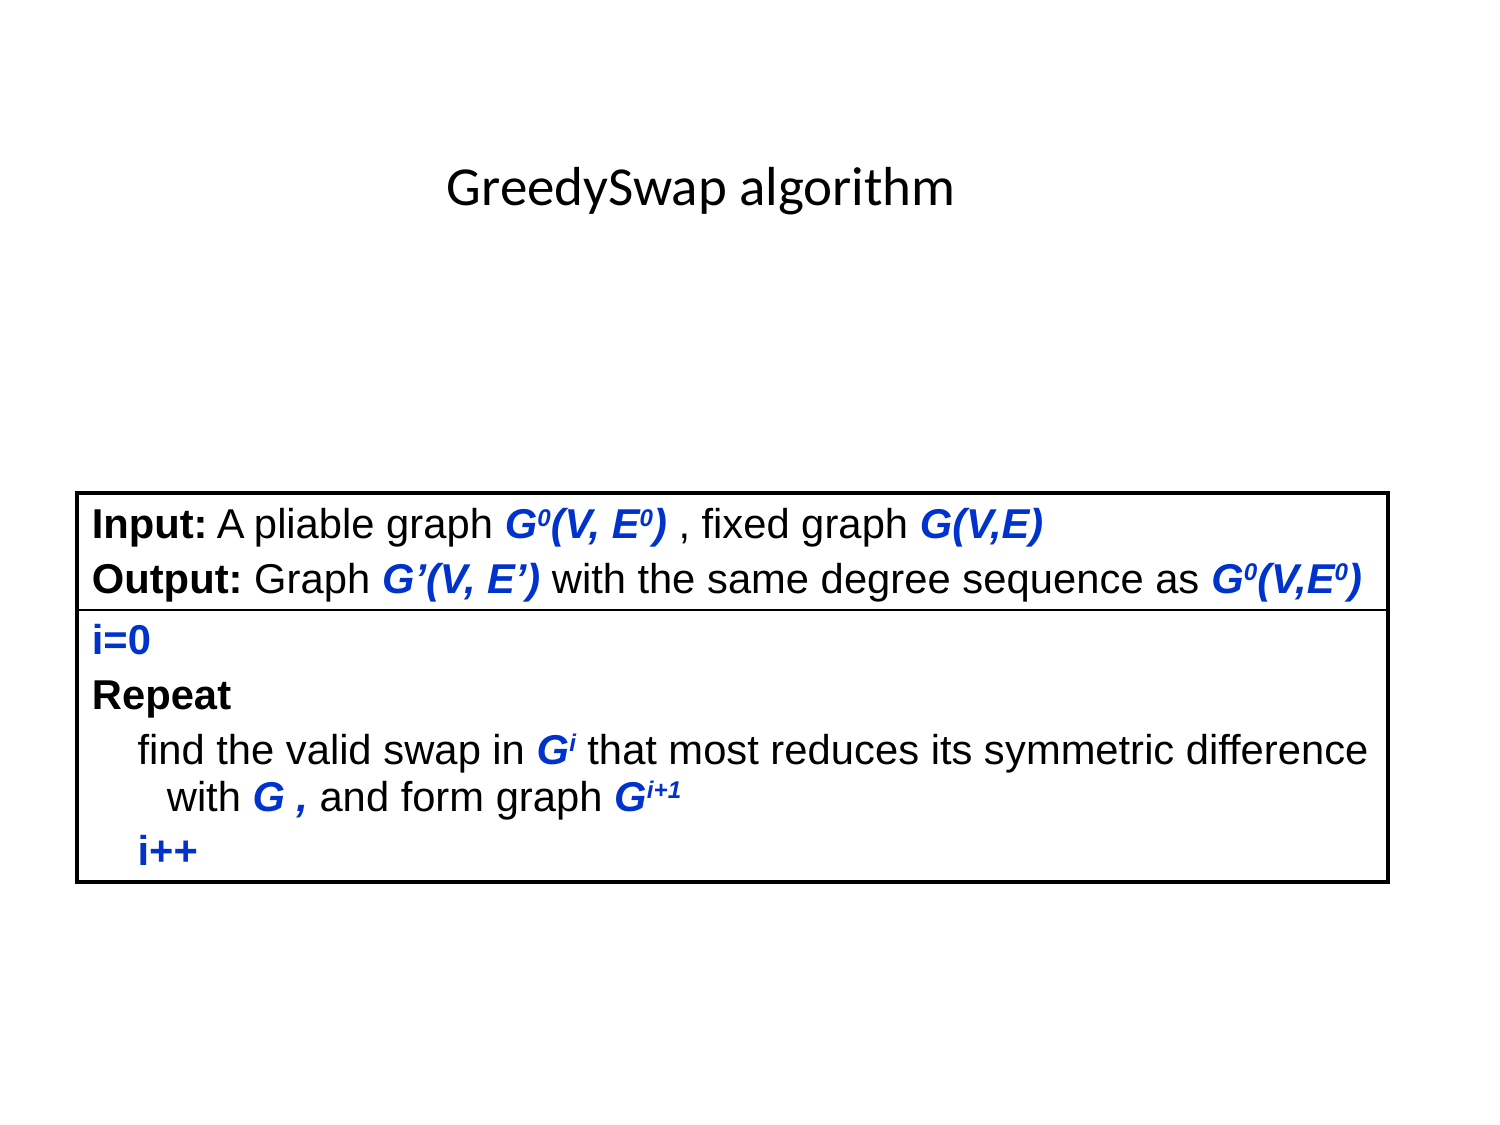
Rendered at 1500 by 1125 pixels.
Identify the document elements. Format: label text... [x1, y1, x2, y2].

table_cell i=0 Repeat find the valid swap in Gi that most reduces its symmetric difference with G , and form graph Gi+1 i++ [79, 611, 1386, 880]
table_header Input: A pliable graph G0(V, E0) , fixed graph G(V,E) Output: Graph G’(V, E’) with the same degree sequence as G0(V,E0) [79, 495, 1386, 609]
title GreedySwap algorithm [25, 142, 1378, 225]
